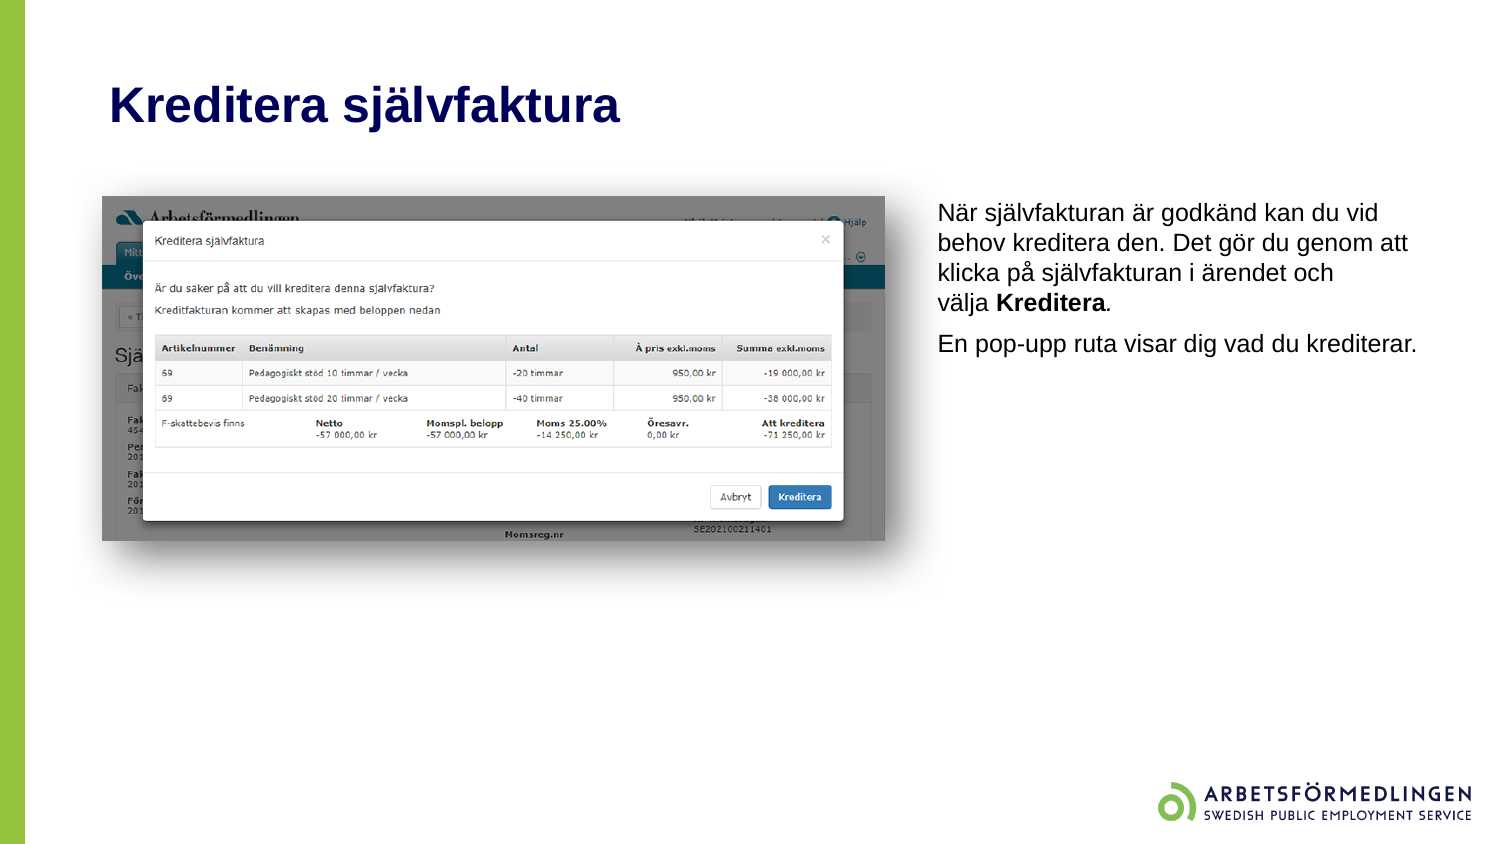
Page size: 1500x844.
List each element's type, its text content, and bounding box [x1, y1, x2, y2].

picture [101, 196, 886, 541]
list När självfakturan är godkänd kan du vid behov kreditera den. Det gör du genom att klicka på självfakturan i ärendet och välja Kreditera. En pop-upp ruta visar dig vad du krediterar. [937, 196, 1422, 668]
picture [1158, 782, 1471, 821]
title Kreditera självfaktura [109, 72, 1327, 149]
